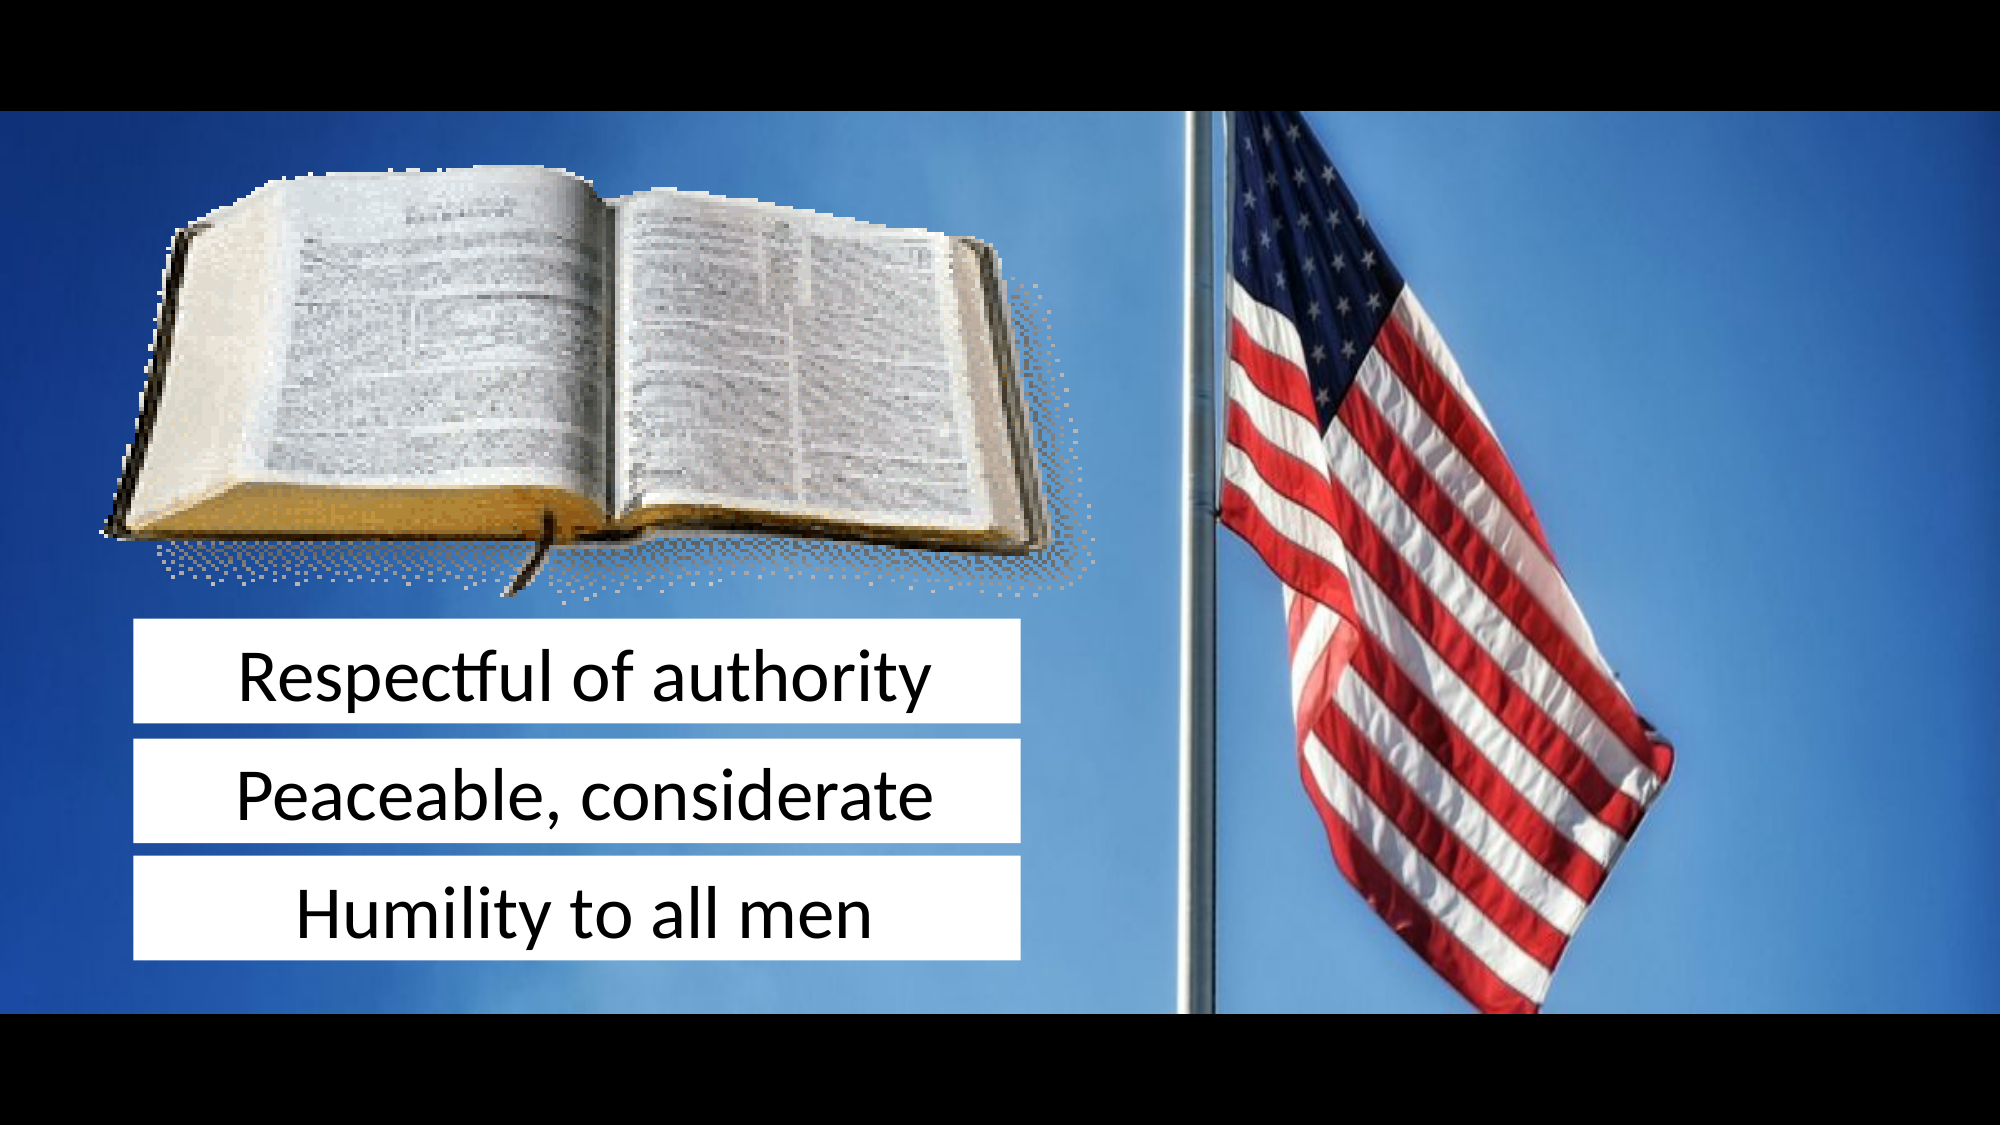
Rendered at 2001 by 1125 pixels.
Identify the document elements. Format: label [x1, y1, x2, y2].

picture [0, 111, 2000, 1014]
